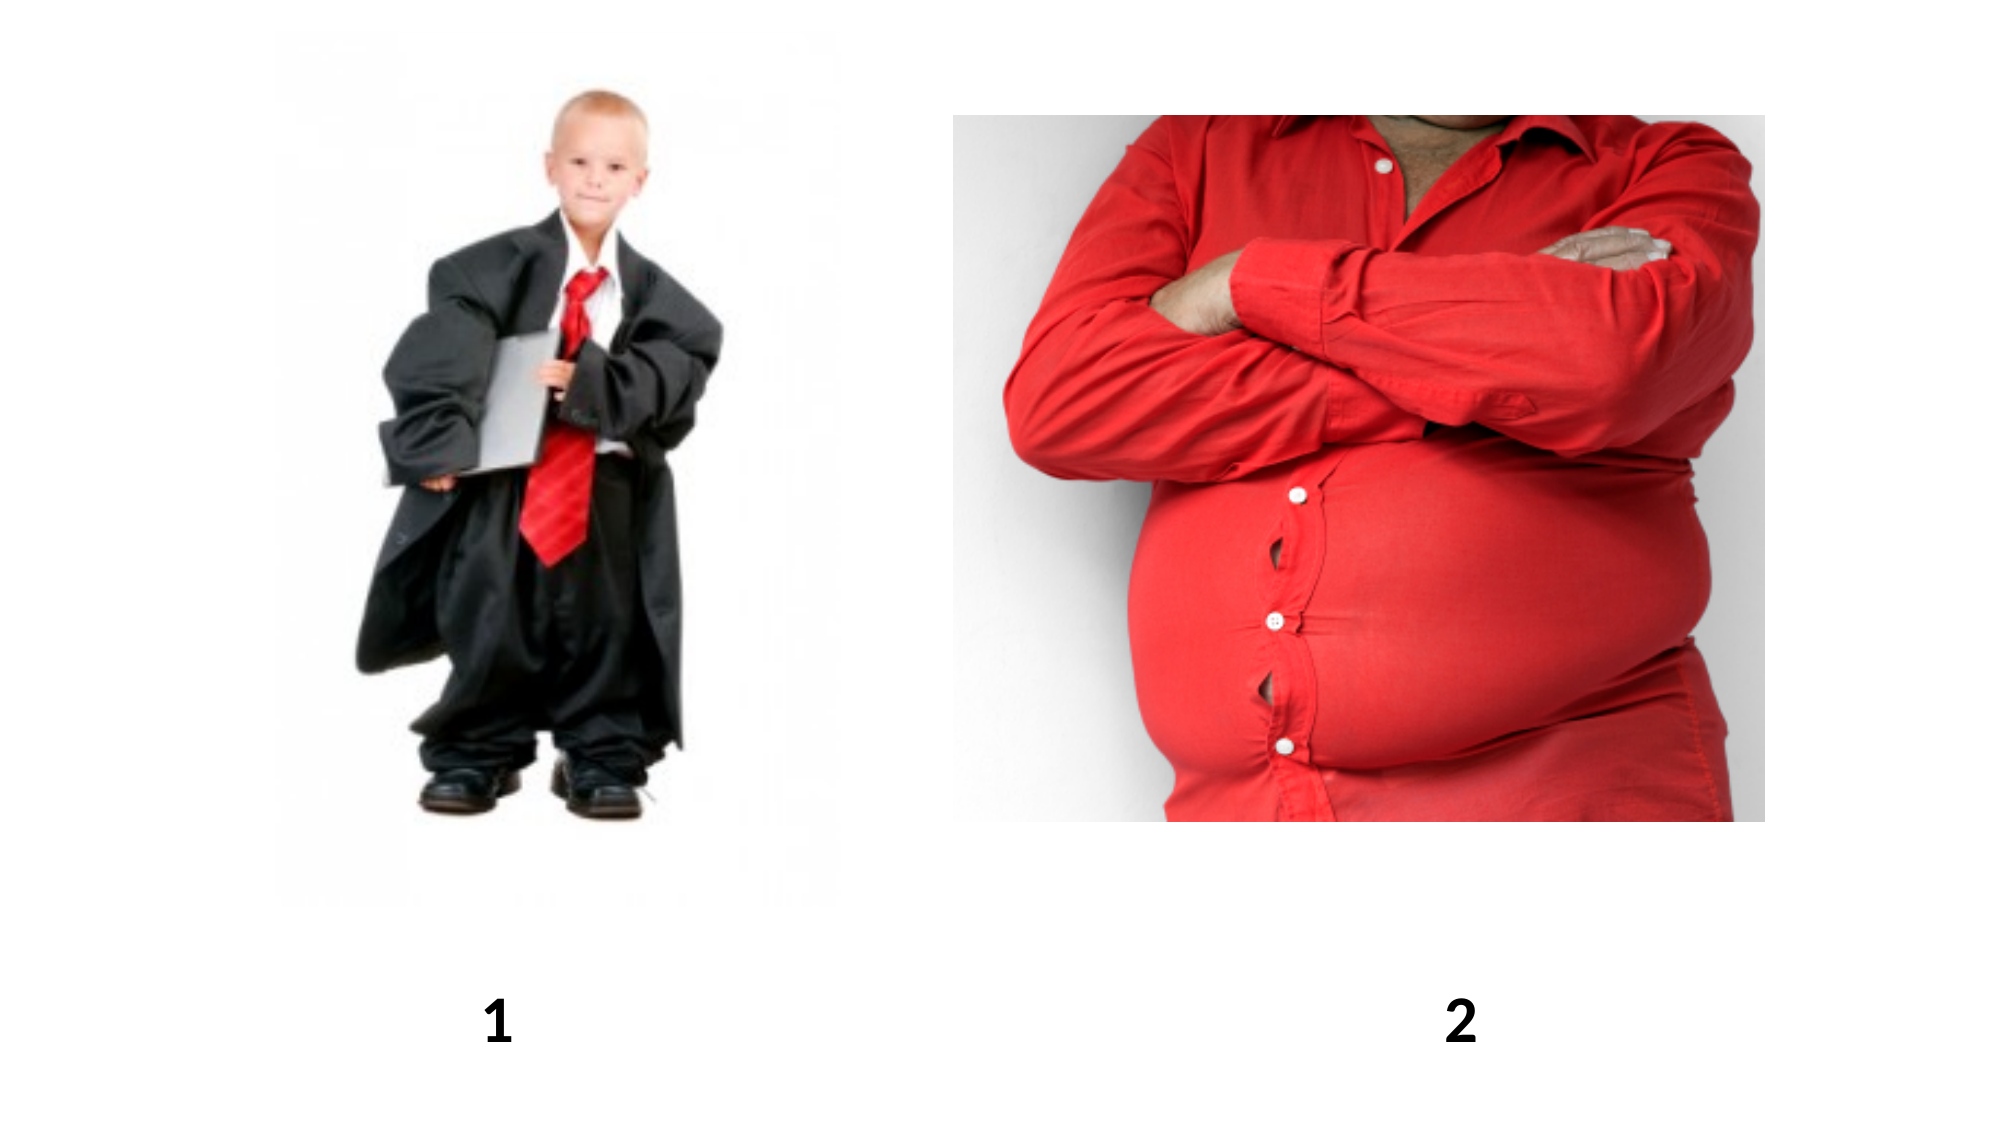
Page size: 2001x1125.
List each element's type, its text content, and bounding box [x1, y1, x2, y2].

picture [274, 31, 841, 907]
picture [953, 115, 1765, 822]
text_box 1 2 [465, 968, 1878, 1064]
